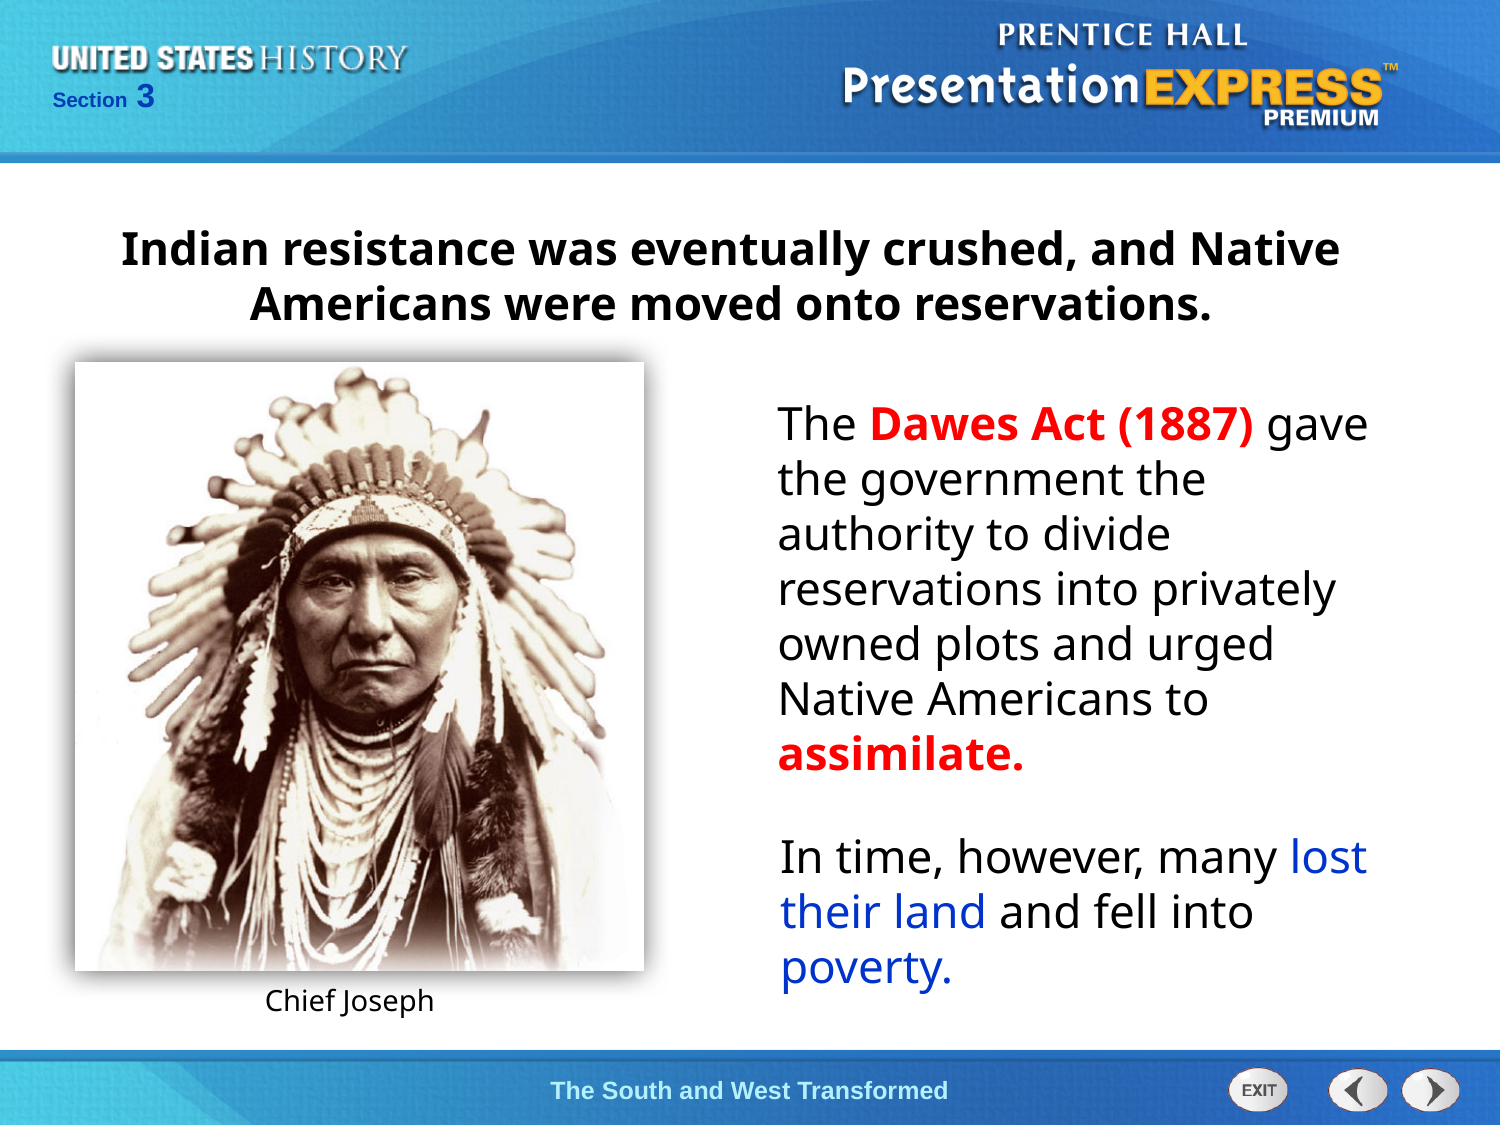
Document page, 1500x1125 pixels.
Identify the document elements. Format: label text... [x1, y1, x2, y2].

picture [0, 0, 1500, 1125]
text_box The Dawes Act (1887) gave the government the authority to divide reservations into privately owned plots and urged Native Americans to assimilate. [762, 387, 1400, 788]
text_box In time, however, many lost their land and fell into poverty. [765, 820, 1391, 1000]
text_box Indian resistance was eventually crushed, and Native Americans were moved onto reservations. [49, 212, 1413, 338]
text_box Chief Joseph [225, 980, 475, 1025]
